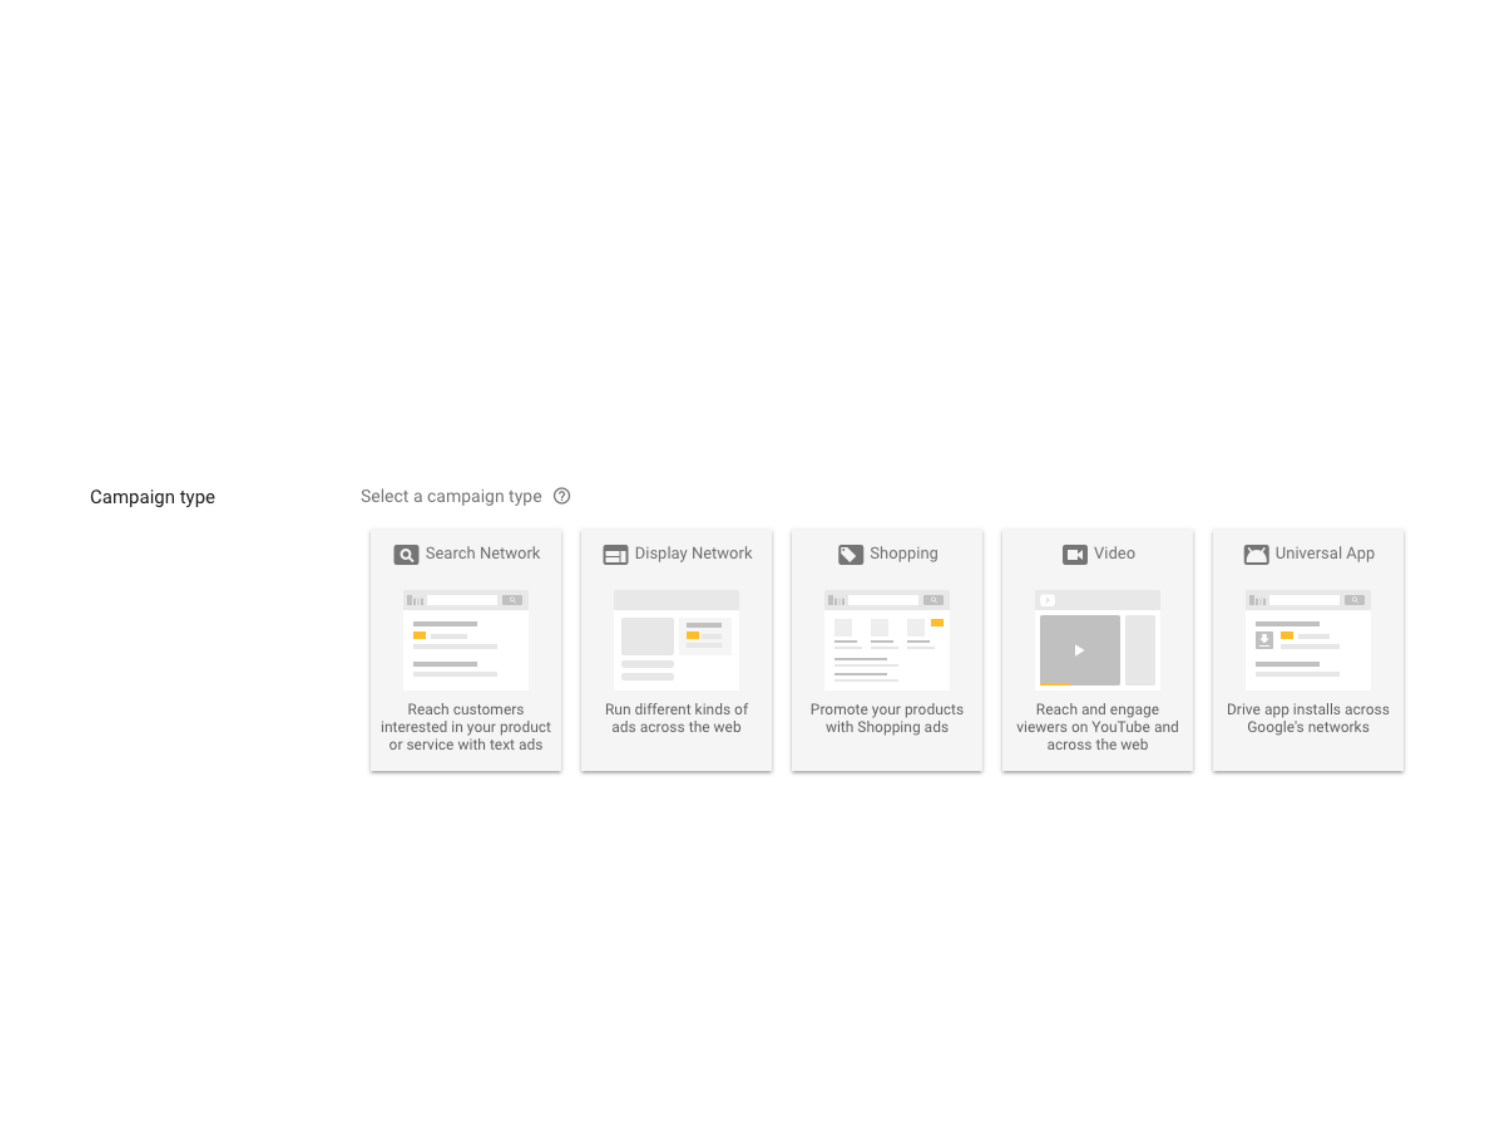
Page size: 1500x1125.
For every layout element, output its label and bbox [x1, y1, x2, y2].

list [74, 262, 1426, 1006]
